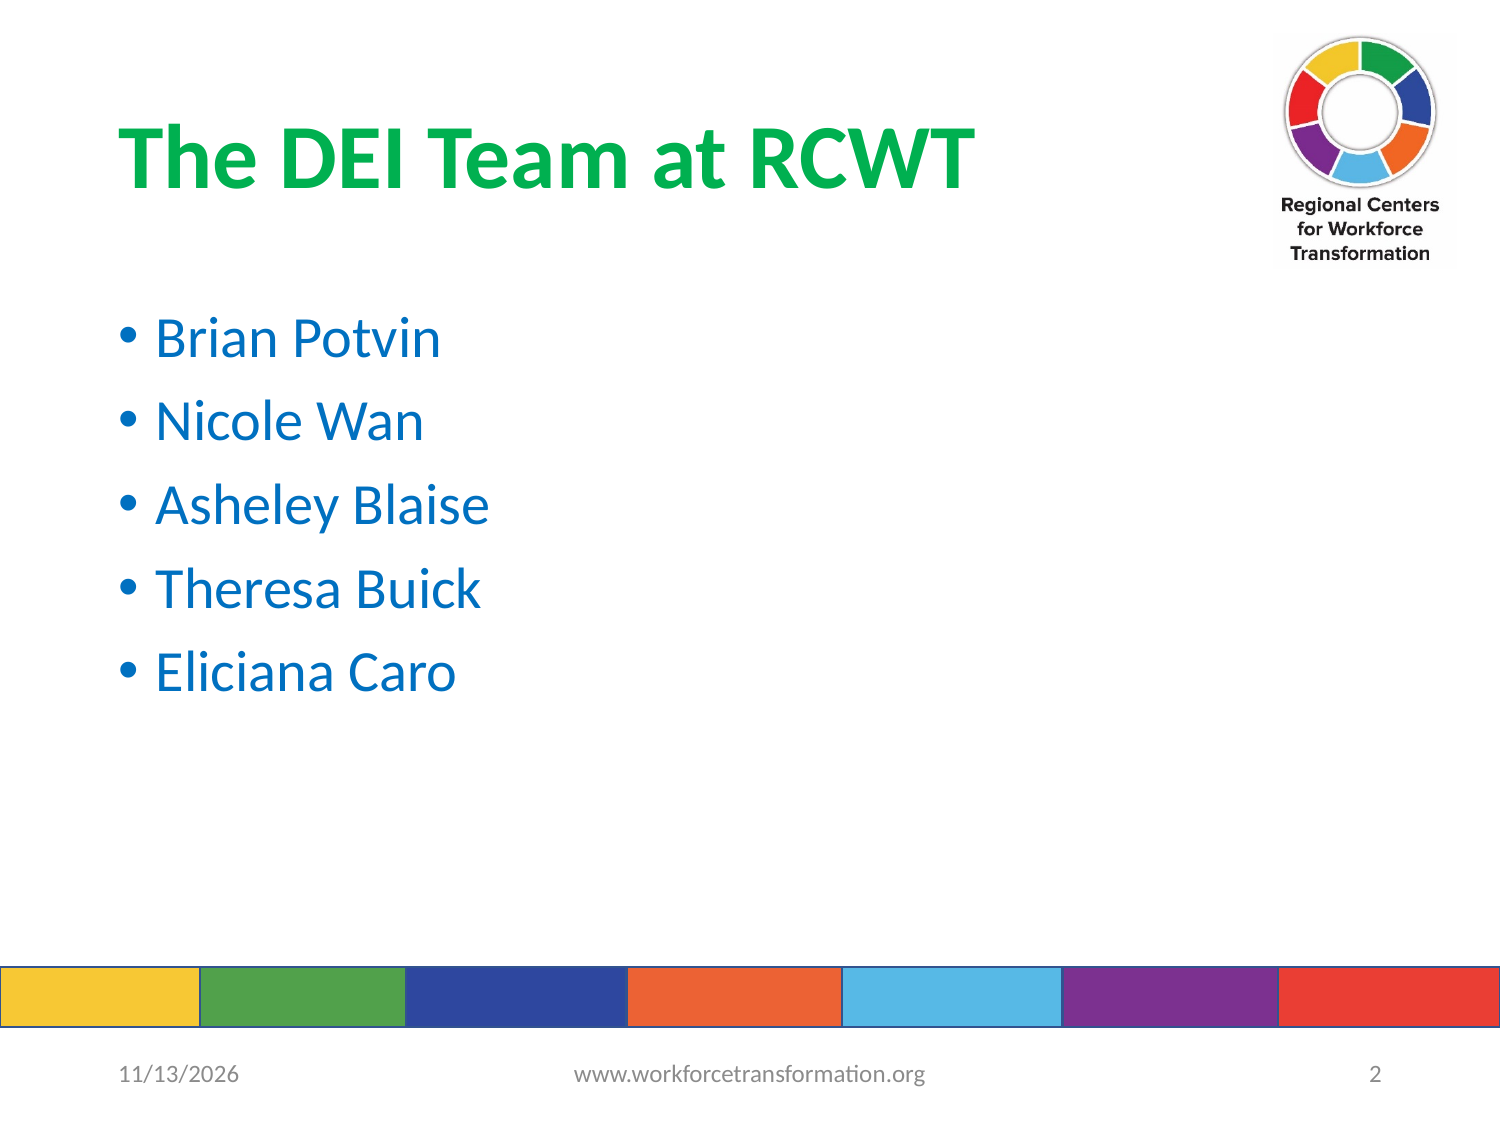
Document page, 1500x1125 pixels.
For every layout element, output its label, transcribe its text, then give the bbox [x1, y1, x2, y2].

slide_number 2 [1059, 1042, 1397, 1103]
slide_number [103, 1042, 441, 1103]
list Brian Potvin Nicole Wan Asheley Blaise Theresa Buick Eliciana Caro [103, 299, 1397, 1014]
footer www.workforcetransformation.org [496, 1042, 1004, 1103]
title The DEI Team at RCWT [103, 50, 1405, 268]
picture [1273, 33, 1457, 269]
